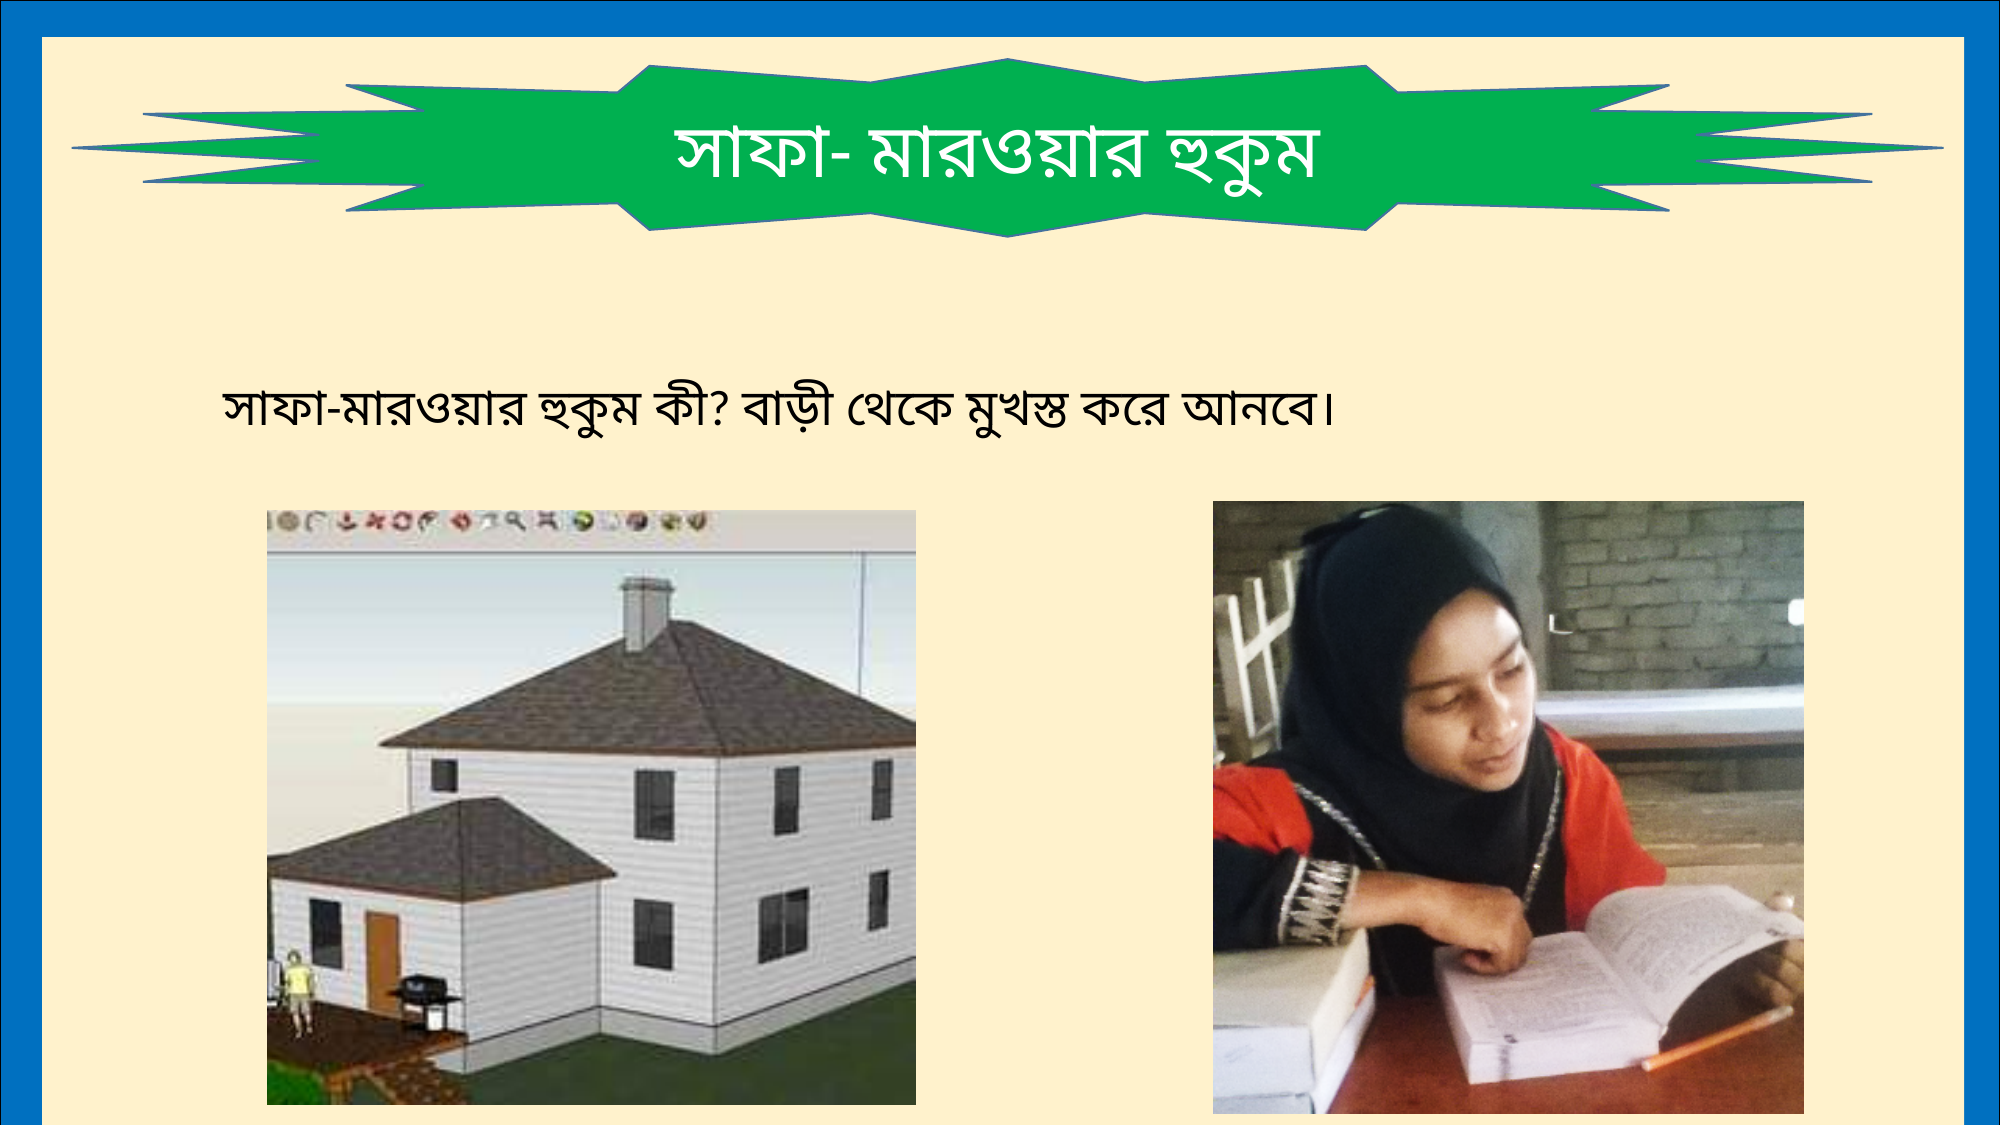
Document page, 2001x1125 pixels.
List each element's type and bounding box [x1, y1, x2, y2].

picture [267, 510, 916, 1105]
text_box [0, 0, 2000, 1125]
picture [1213, 501, 1804, 1114]
